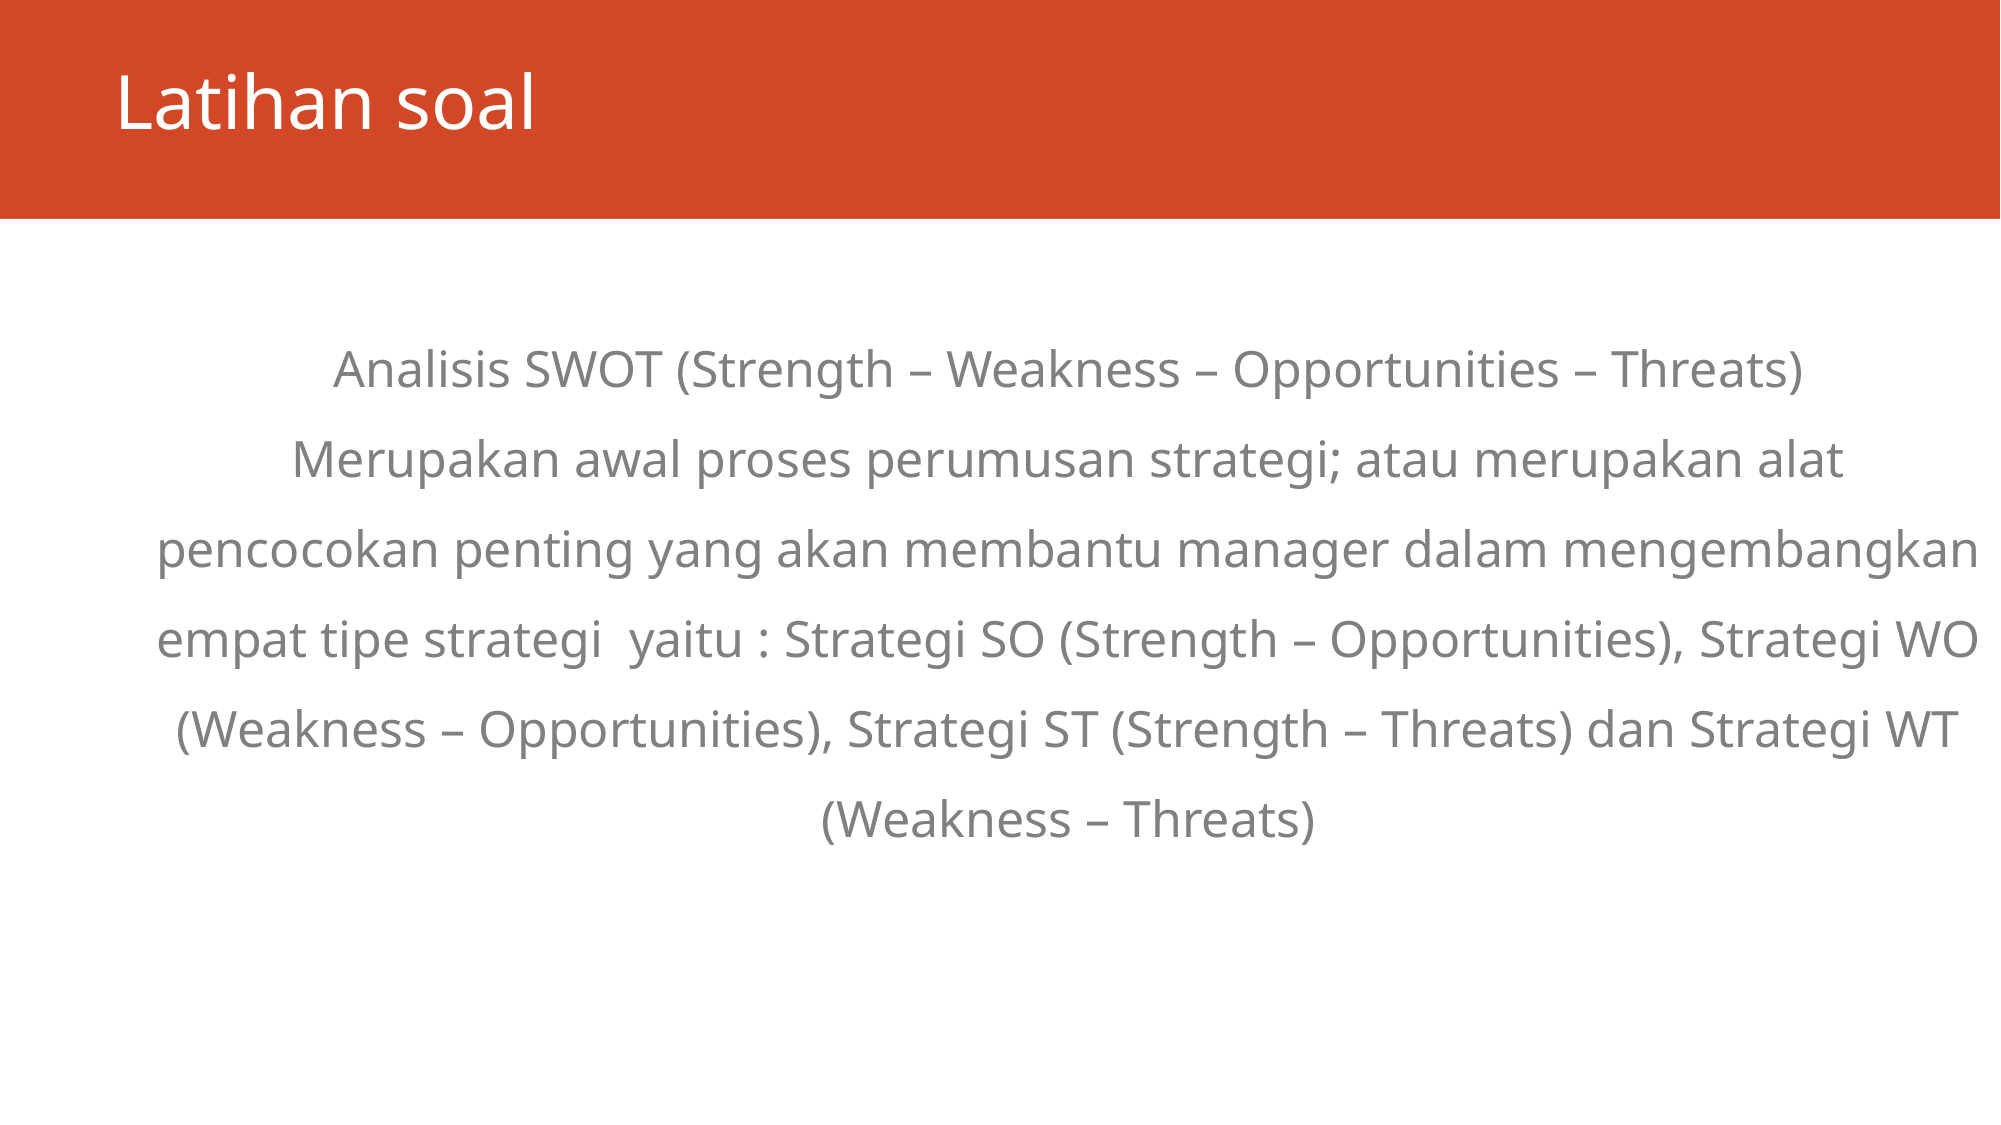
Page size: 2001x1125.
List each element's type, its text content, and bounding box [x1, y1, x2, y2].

title Latihan soal [99, 0, 1863, 199]
list Analisis SWOT (Strength – Weakness – Opportunities – Threats) Merupakan awal proses perumusan strategi; atau merupakan alat pencocokan penting yang akan membantu manager dalam mengembangkan empat tipe strategi yaitu : Strategi SO (Strength – Opportunities), Strategi WO (Weakness – Opportunities), Strategi ST (Strength – Threats) dan Strategi WT (Weakness – Threats) [137, 299, 2000, 1014]
